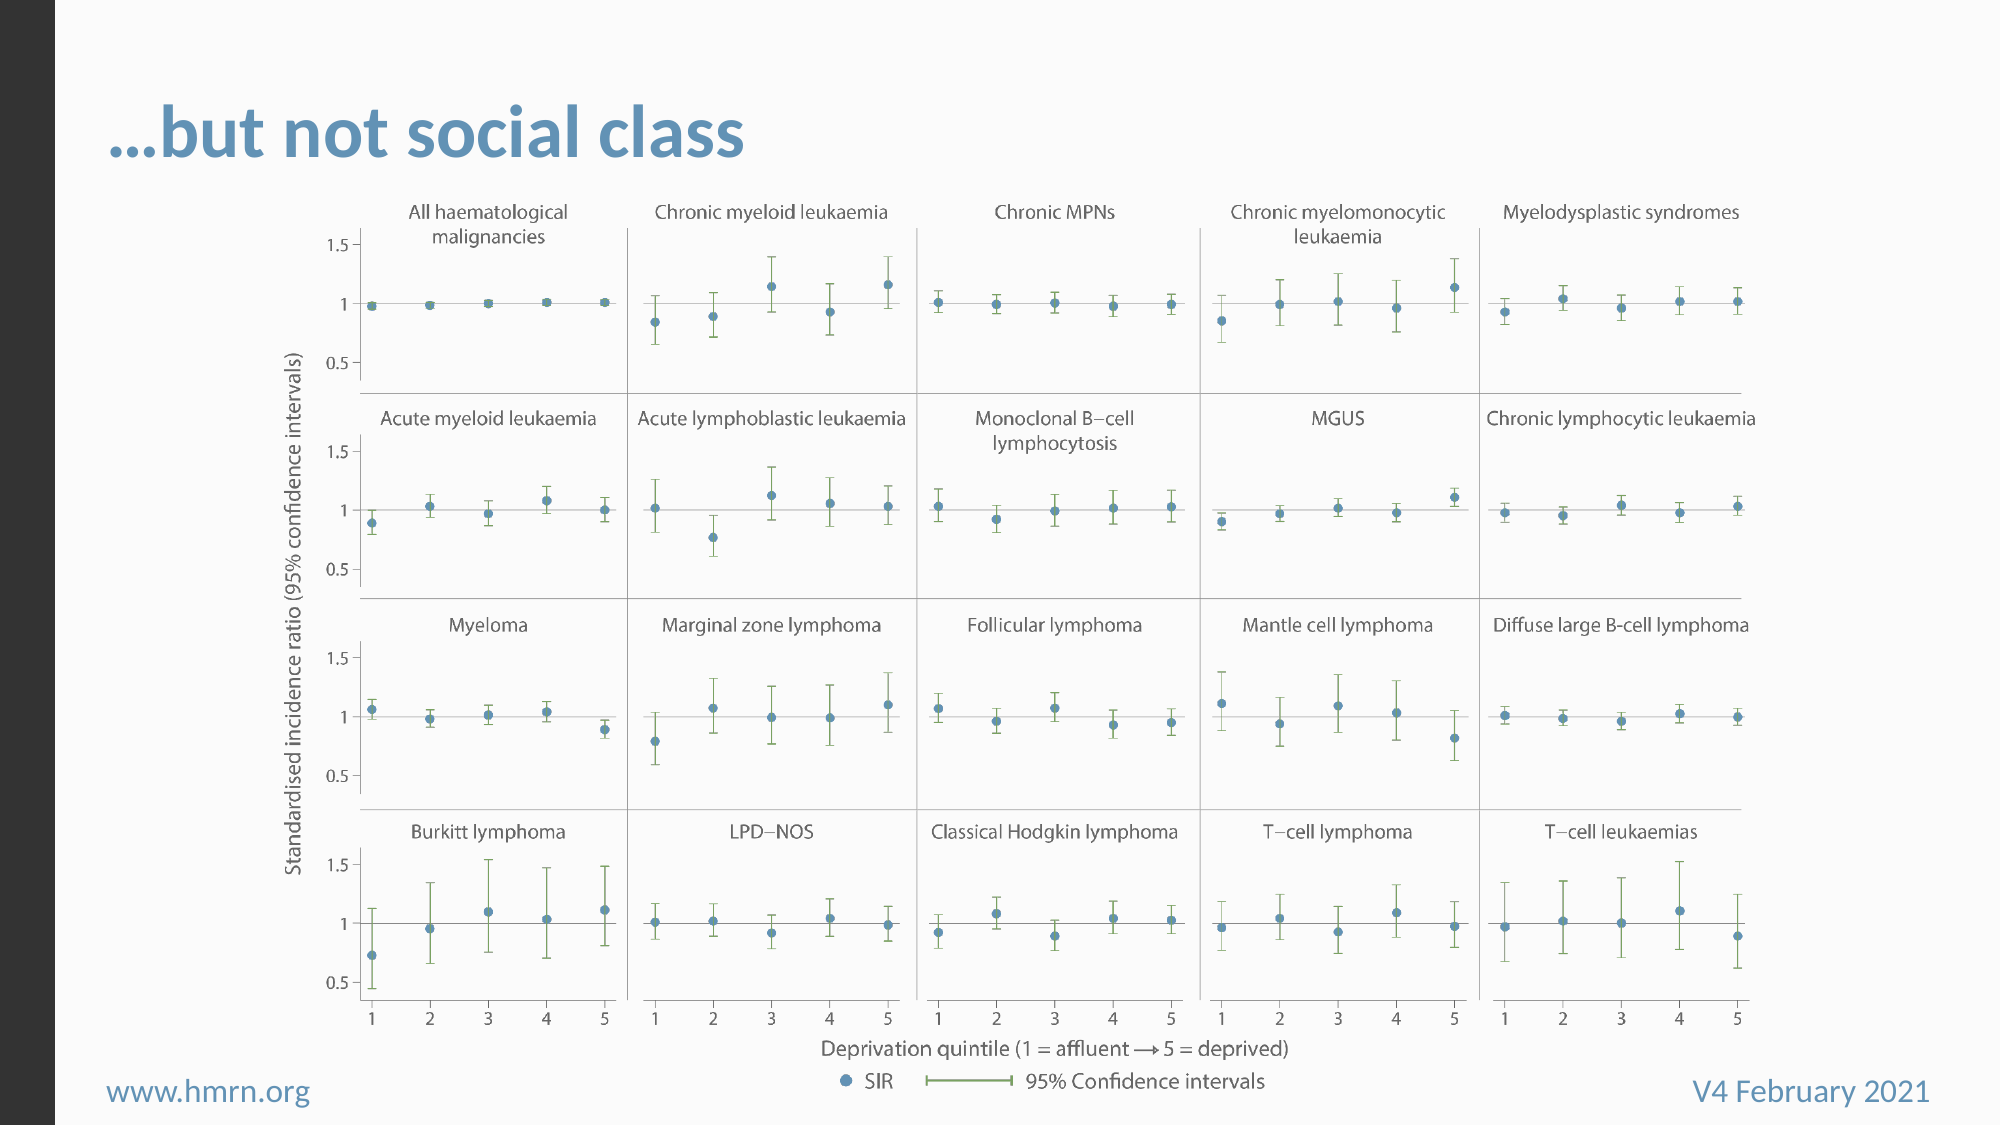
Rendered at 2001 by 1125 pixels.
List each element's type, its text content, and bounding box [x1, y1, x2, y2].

title …but not social class [91, 22, 1946, 244]
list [281, 201, 1756, 1125]
